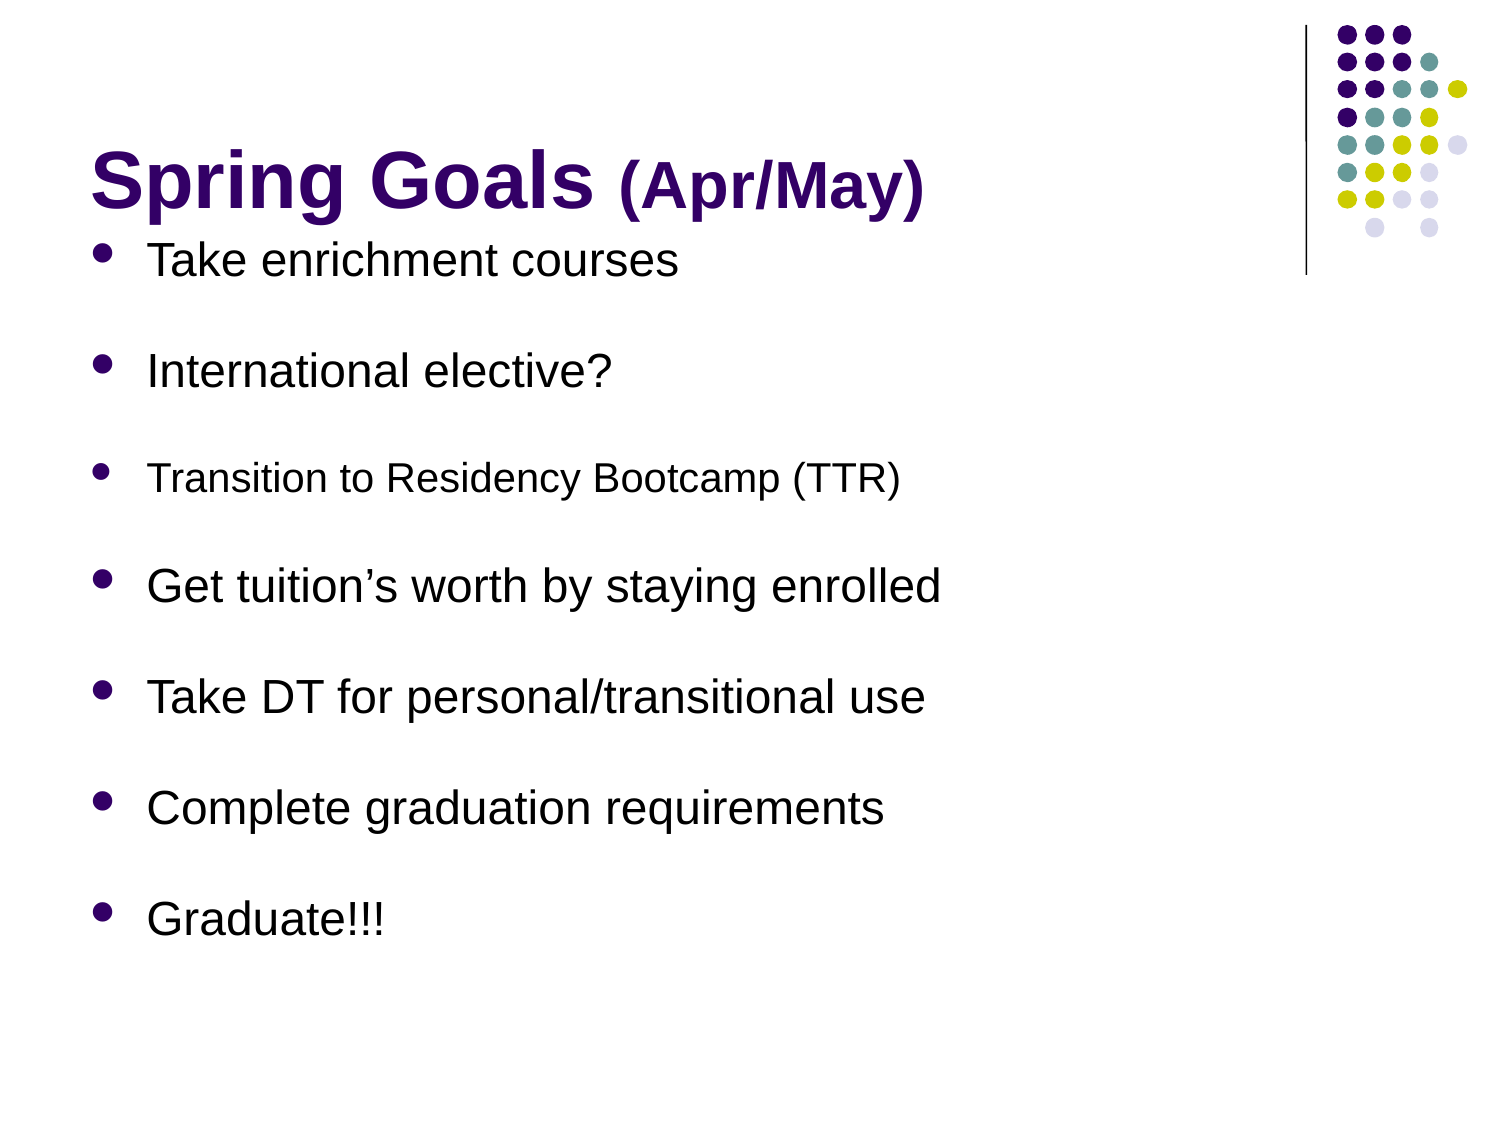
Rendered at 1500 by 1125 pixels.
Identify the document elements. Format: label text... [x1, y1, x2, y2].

list Take enrichment courses International elective? Transition to Residency Bootcamp (TTR) Get tuition’s worth by staying enrolled Take DT for personal/transitional use Complete graduation requirements Graduate!!! [75, 232, 1425, 1038]
title Spring Goals (Apr/May) [75, 20, 1313, 232]
